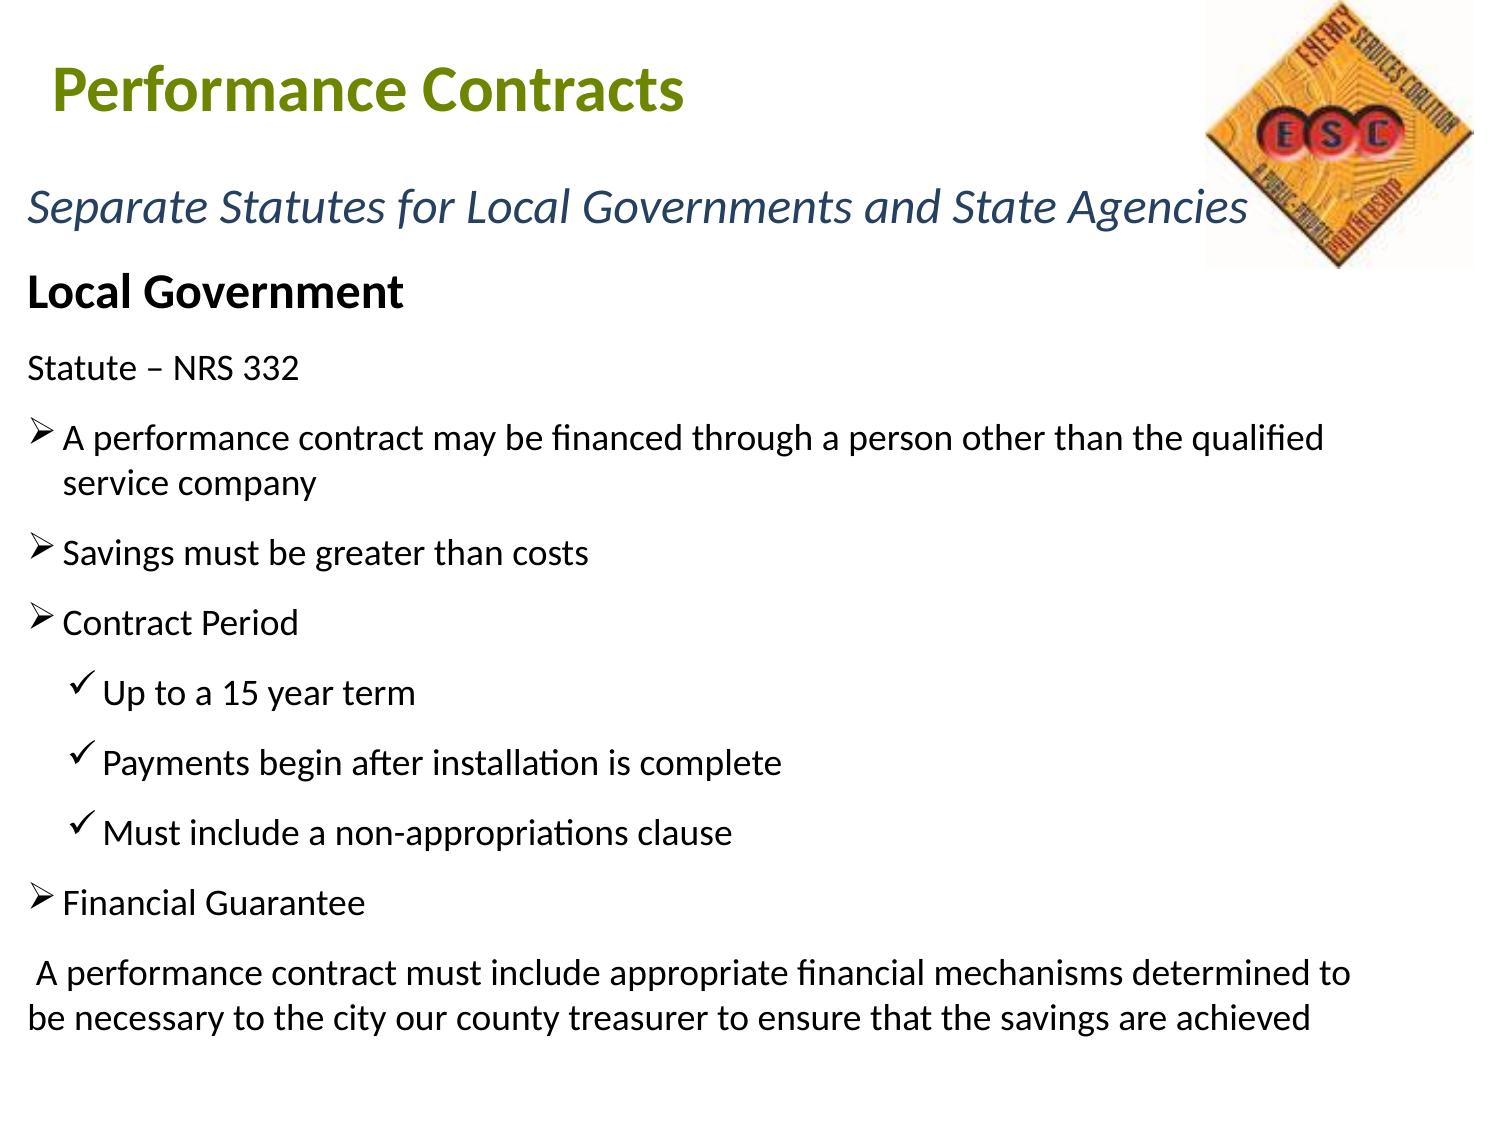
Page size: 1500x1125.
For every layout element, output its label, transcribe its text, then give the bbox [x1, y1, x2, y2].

text_box Separate Statutes for Local Governments and State Agencies Local Government Statute – NRS 332 A performance contract may be financed through a person other than the qualified service company Savings must be greater than costs Contract Period Up to a 15 year term Payments begin after installation is complete Must include a non-appropriations clause Financial Guarantee A performance contract must include appropriate financial mechanisms determined to be necessary to the city our county treasurer to ensure that the savings are achieved [12, 165, 1413, 1116]
text_box Performance Contracts [37, 37, 888, 138]
picture [1204, 0, 1474, 269]
